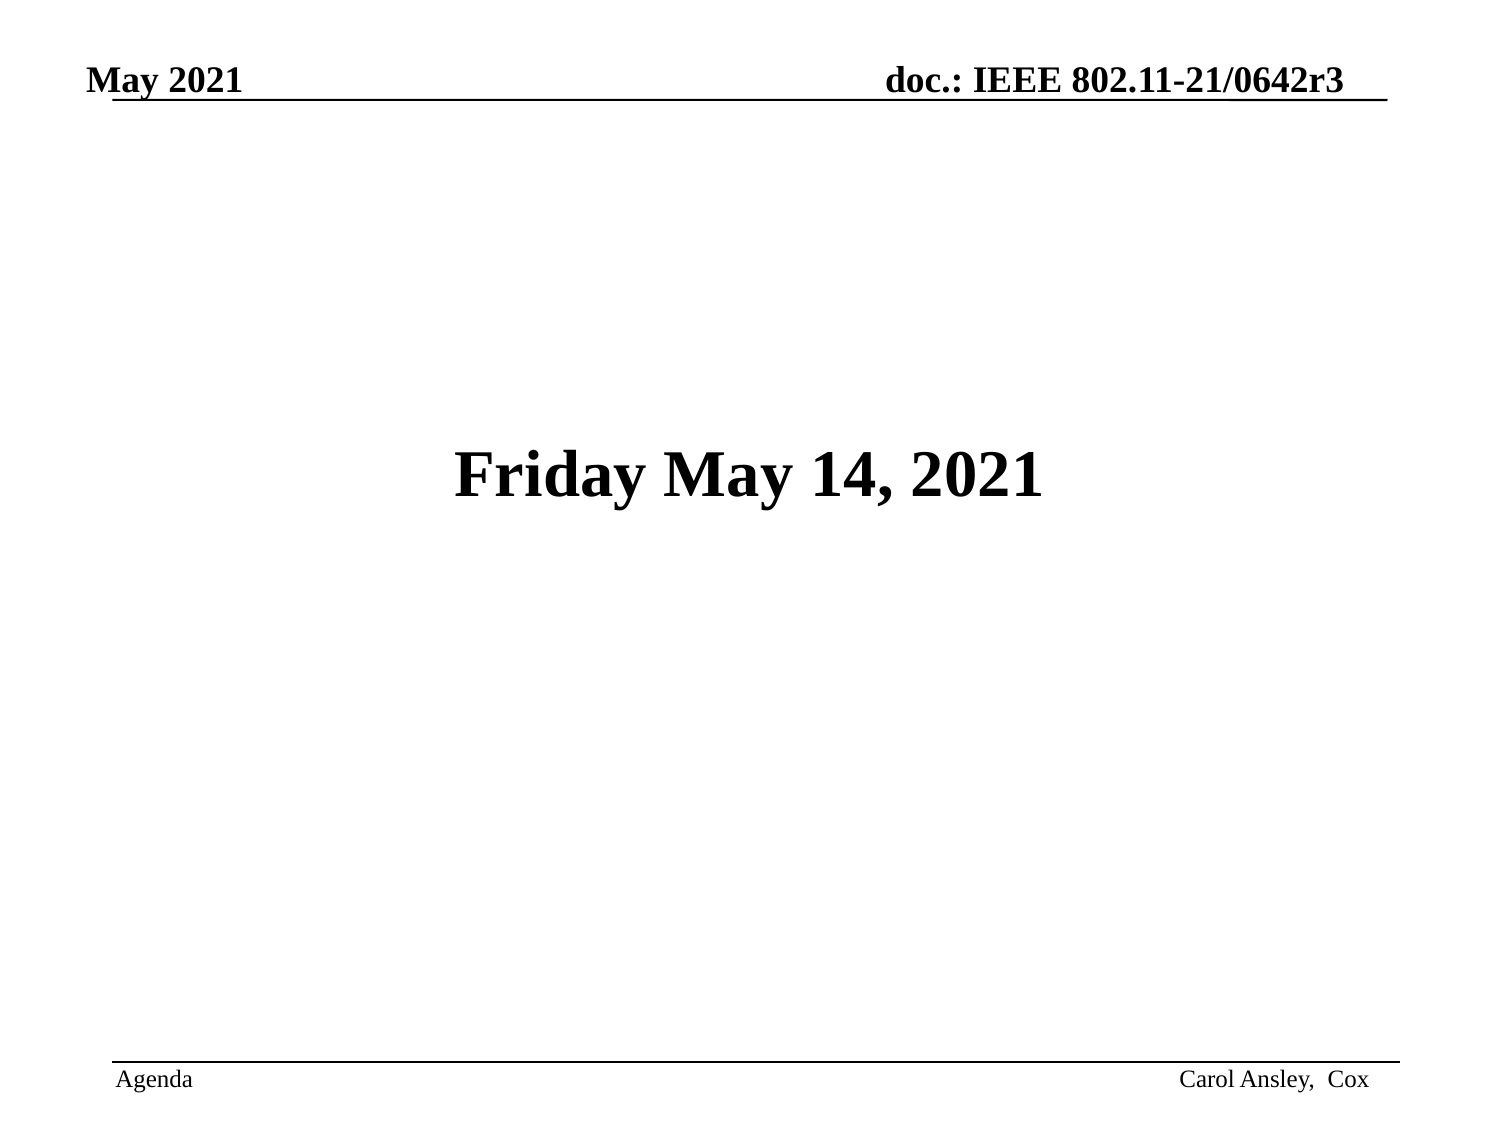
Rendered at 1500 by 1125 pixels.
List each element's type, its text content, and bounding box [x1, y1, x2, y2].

text_box Friday May 14, 2021 [112, 422, 1388, 518]
